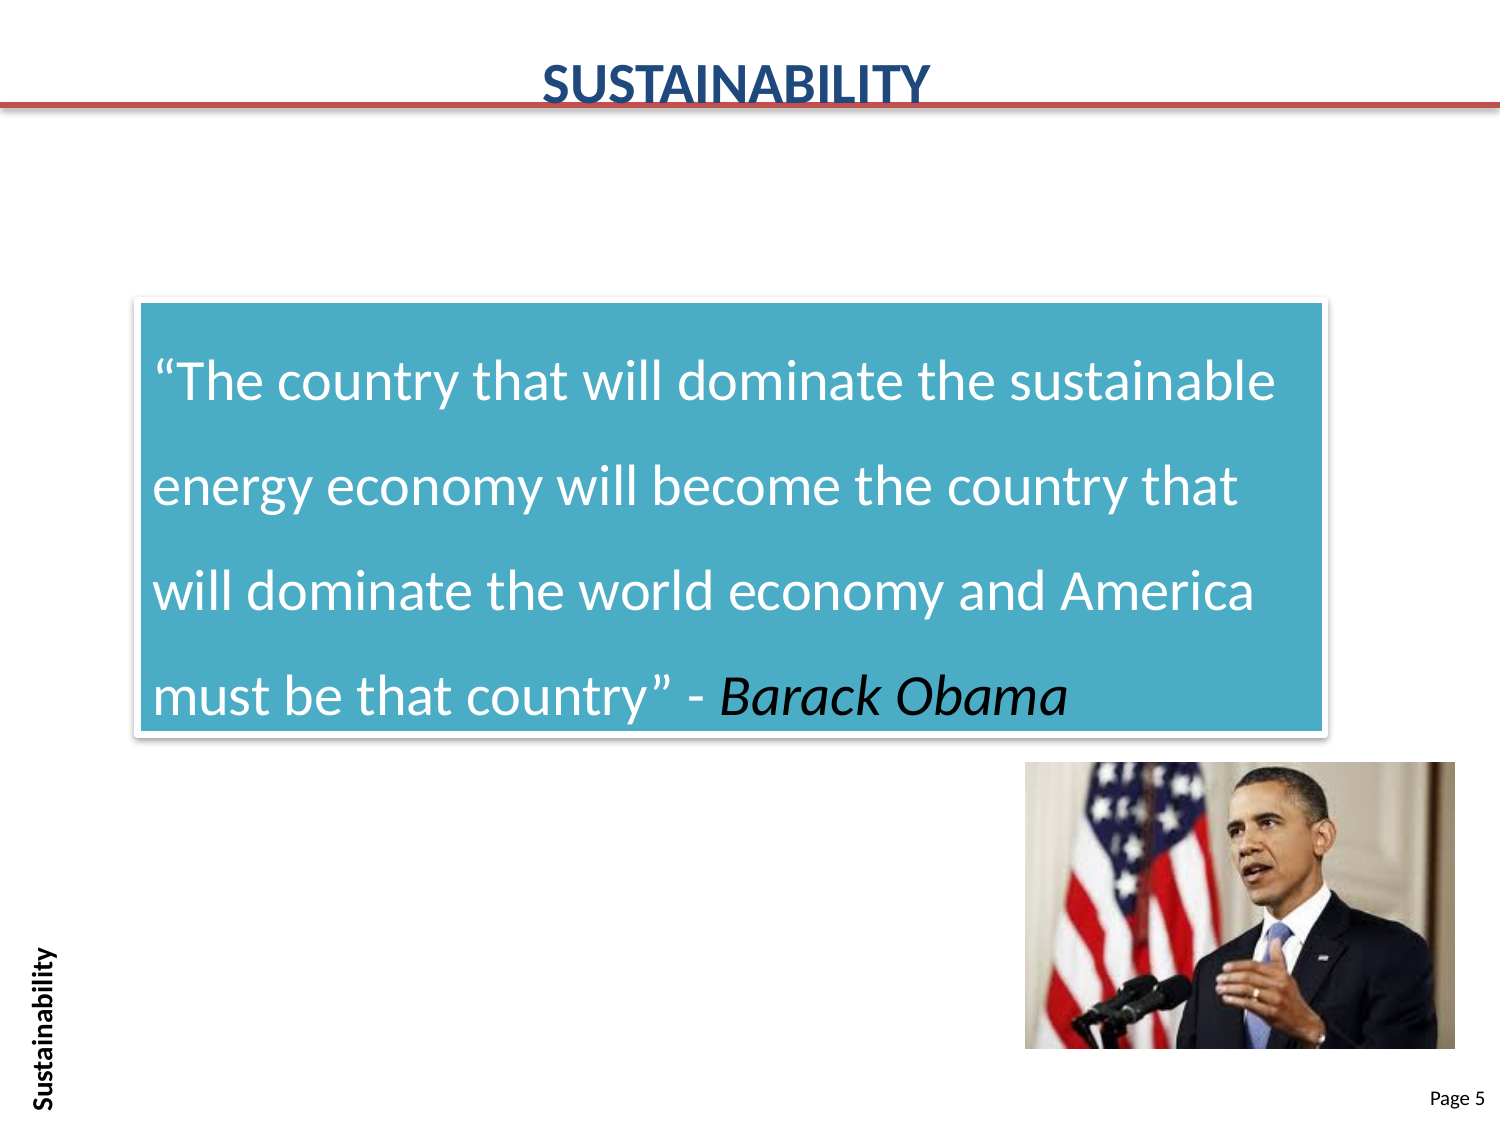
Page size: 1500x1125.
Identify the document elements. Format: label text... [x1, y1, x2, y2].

text_box Page 5 [1387, 1077, 1500, 1125]
text_box Sustainability [15, 932, 66, 1125]
text_box “The country that will dominate the sustainable energy economy will become the country that will dominate the world economy and America must be that country” - Barack Obama [134, 297, 1328, 738]
picture [1024, 762, 1455, 1049]
text_box SUSTAINABILITY [527, 37, 947, 123]
